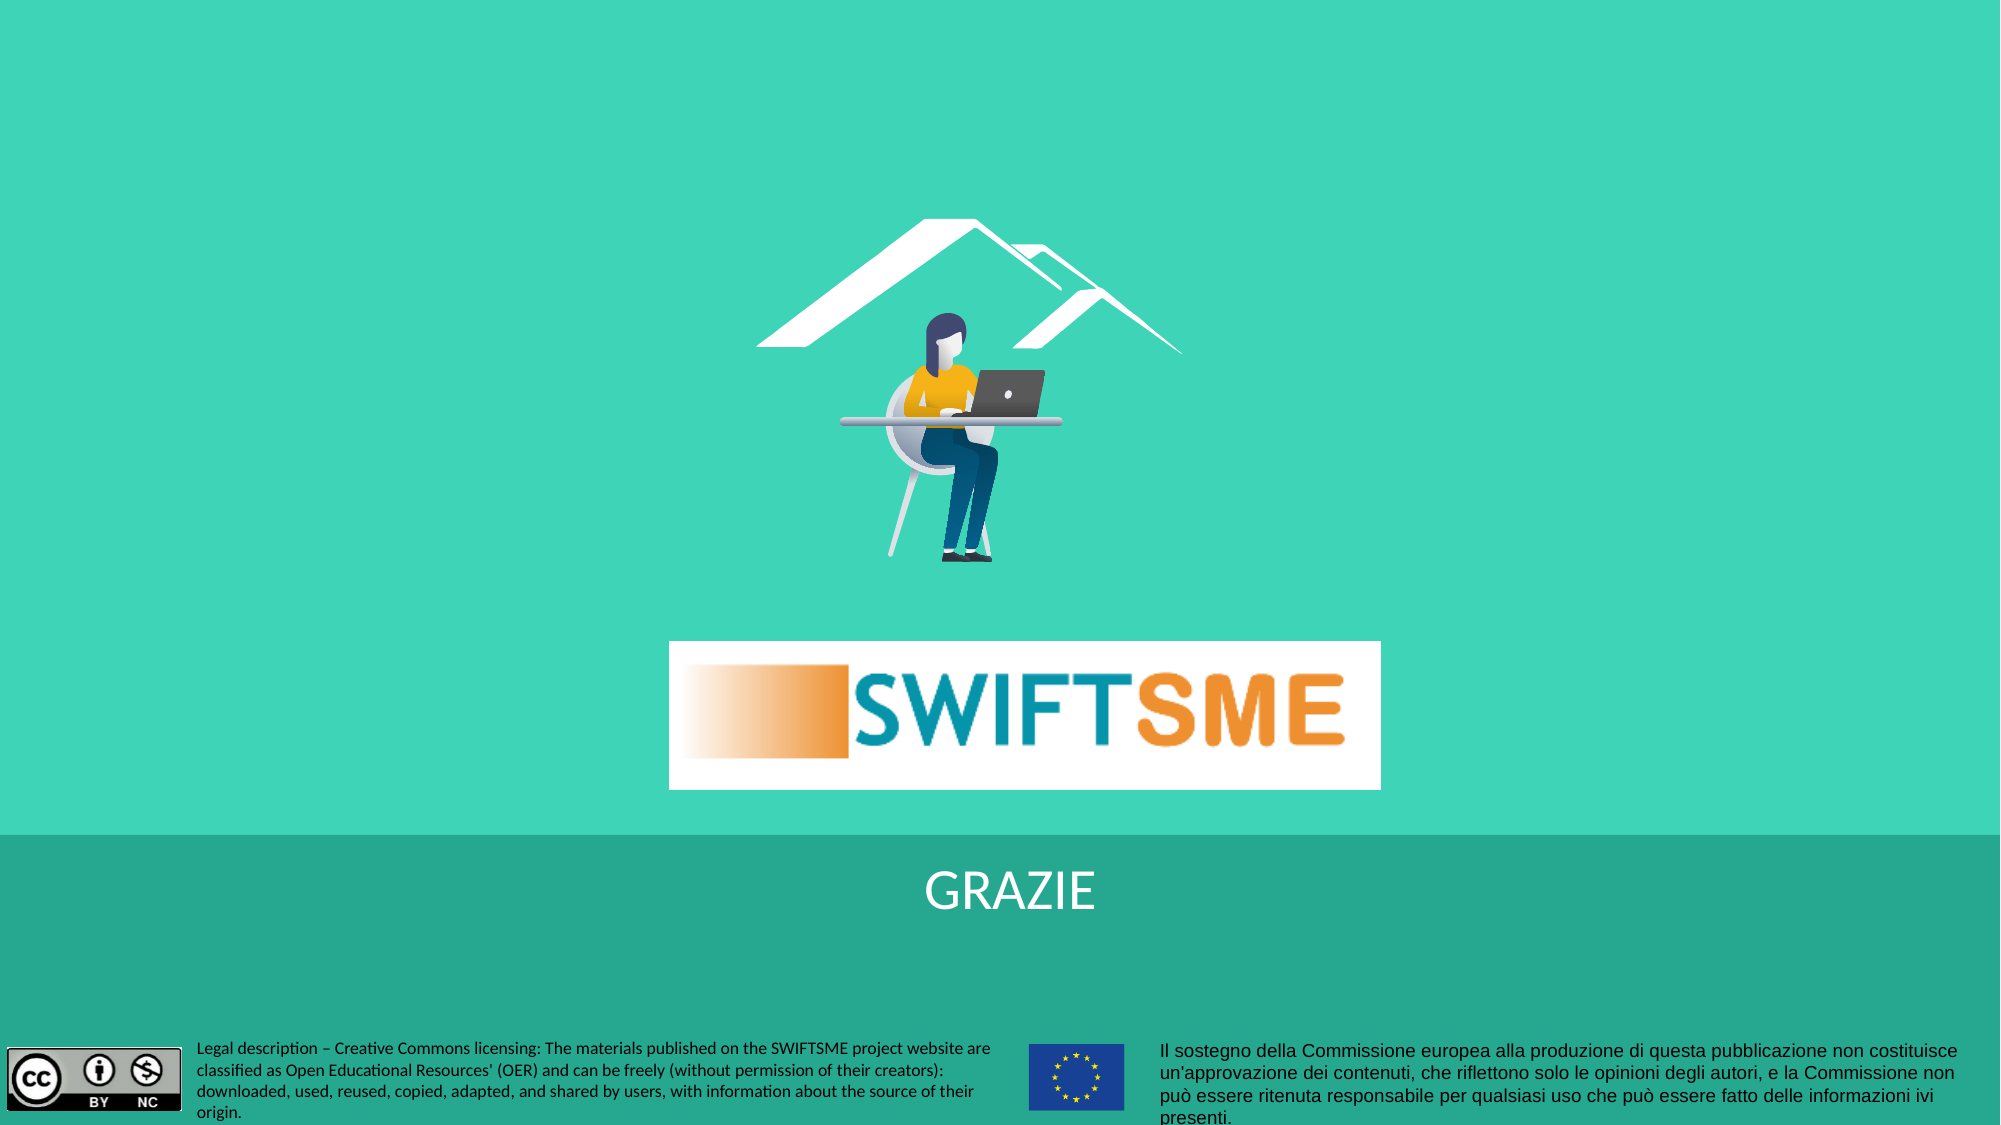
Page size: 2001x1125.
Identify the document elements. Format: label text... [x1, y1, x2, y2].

text_box GRAZIE [10, 844, 2000, 929]
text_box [678, 312, 1230, 588]
picture [6, 1047, 182, 1111]
picture [1028, 1044, 1129, 1111]
picture [669, 641, 1381, 790]
text_box Il sostegno della Commissione europea alla produzione di questa pubblicazione non costituisce un'approvazione dei contenuti, che riflettono solo le opinioni degli autori, e la Commissione non può essere ritenuta responsabile per qualsiasi uso che può essere fatto delle informazioni ivi presenti. [1144, 1031, 2000, 1125]
text_box Legal description – Creative Commons licensing: The materials published on the SWIFTSME project website are classified as Open Educational Resources' (OER) and can be freely (without permission of their creators): downloaded, used, reused, copied, adapted, and shared by users, with information about the source of their origin. [181, 1029, 1013, 1125]
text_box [756, 218, 1183, 354]
